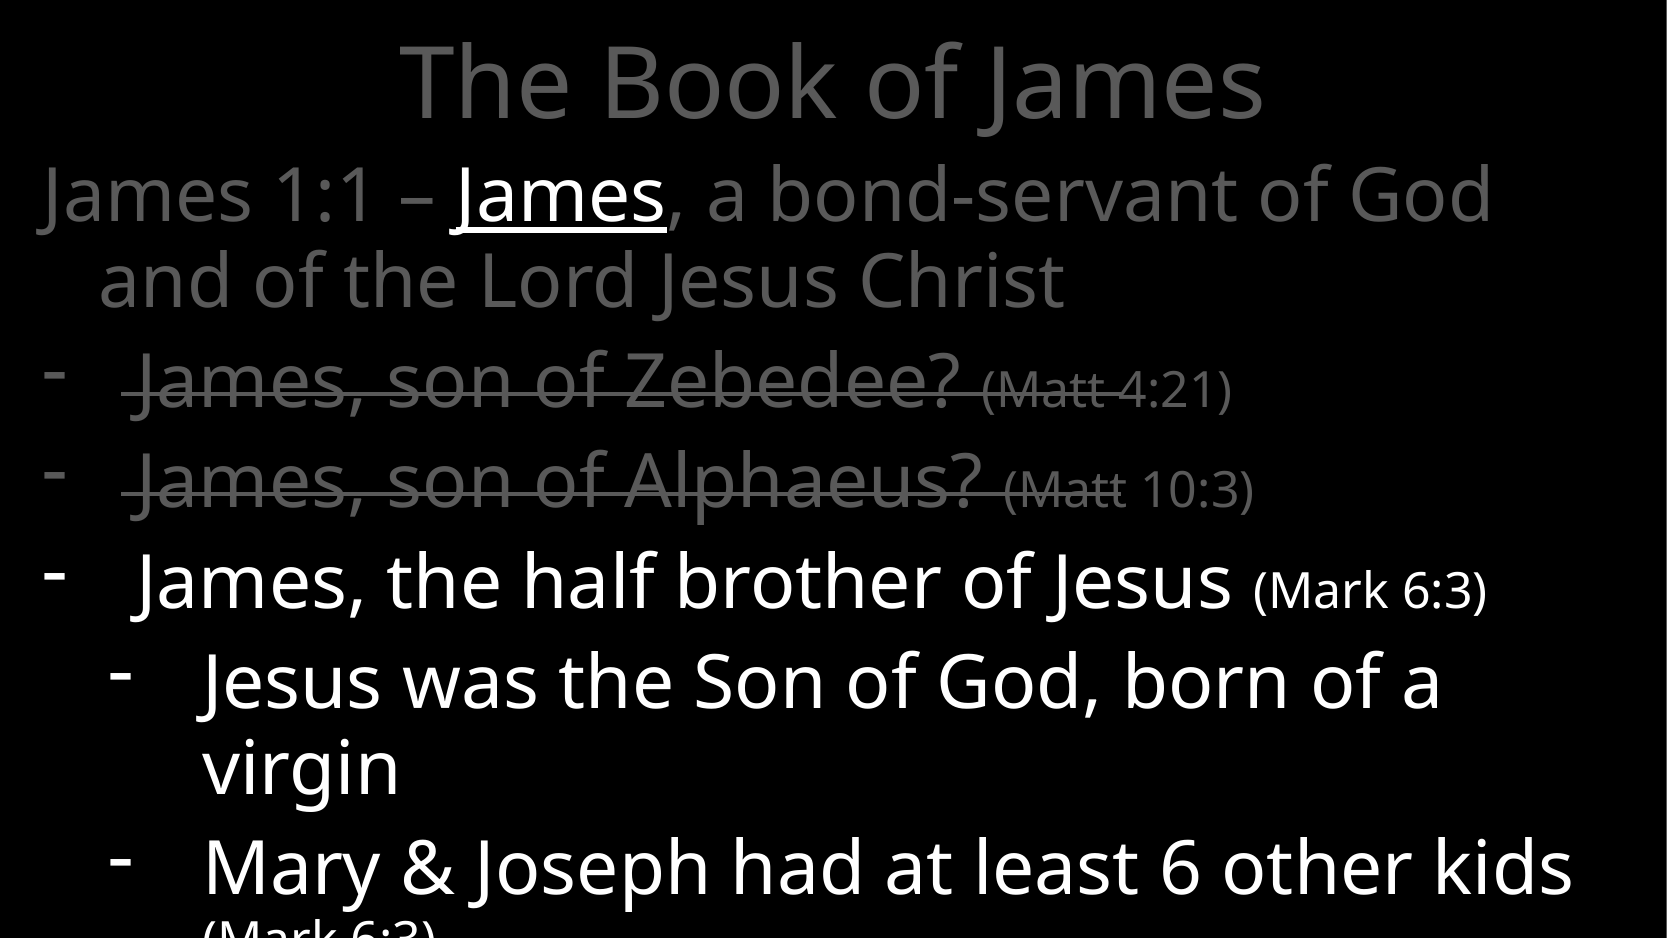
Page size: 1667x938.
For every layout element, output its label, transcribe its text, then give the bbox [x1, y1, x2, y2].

list James 1:1 – James, a bond-servant of God and of the Lord Jesus Christ James, son of Zebedee? (Matt 4:21) James, son of Alphaeus? (Matt 10:3) James, the half brother of Jesus (Mark 6:3) Jesus was the Son of God, born of a virgin Mary & Joseph had at least 6 other kids (Mark 6:3) [27, 145, 1640, 907]
title The Book of James [27, 20, 1640, 136]
